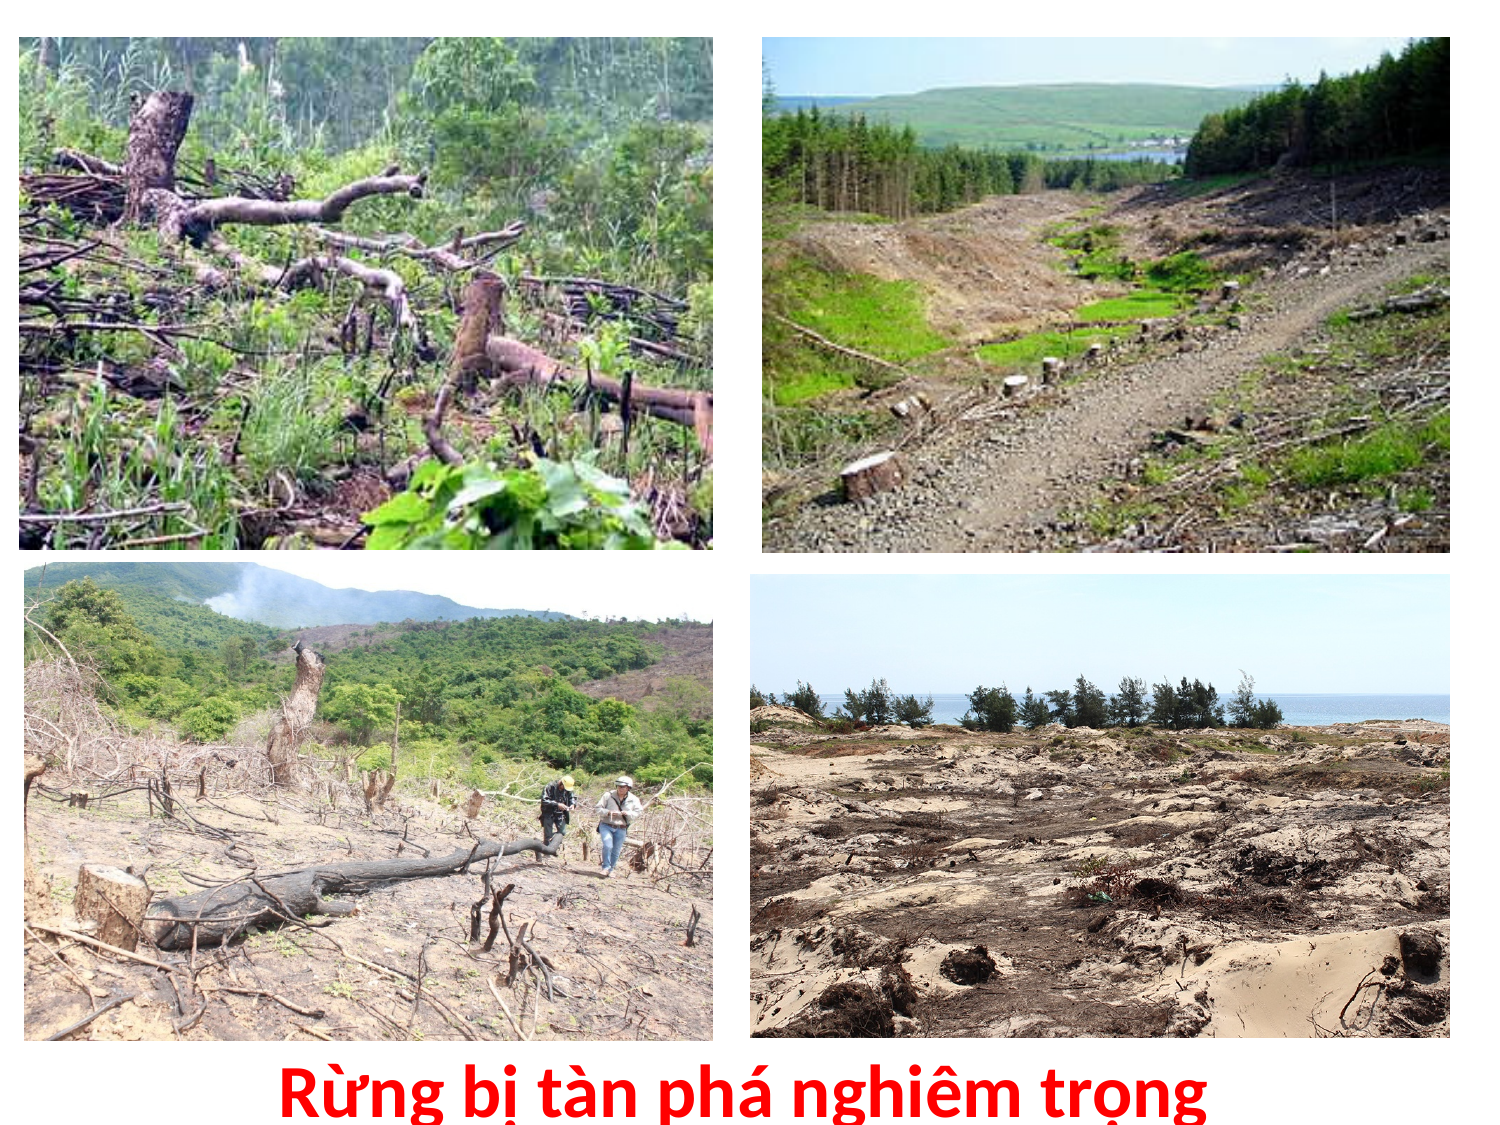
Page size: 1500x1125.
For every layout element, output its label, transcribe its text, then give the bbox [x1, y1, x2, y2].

picture [762, 37, 1451, 554]
text_box Rừng bị tàn phá nghiêm trọng [449, 1049, 1038, 1125]
picture [749, 574, 1451, 1038]
picture [19, 37, 713, 551]
picture [24, 562, 713, 1041]
